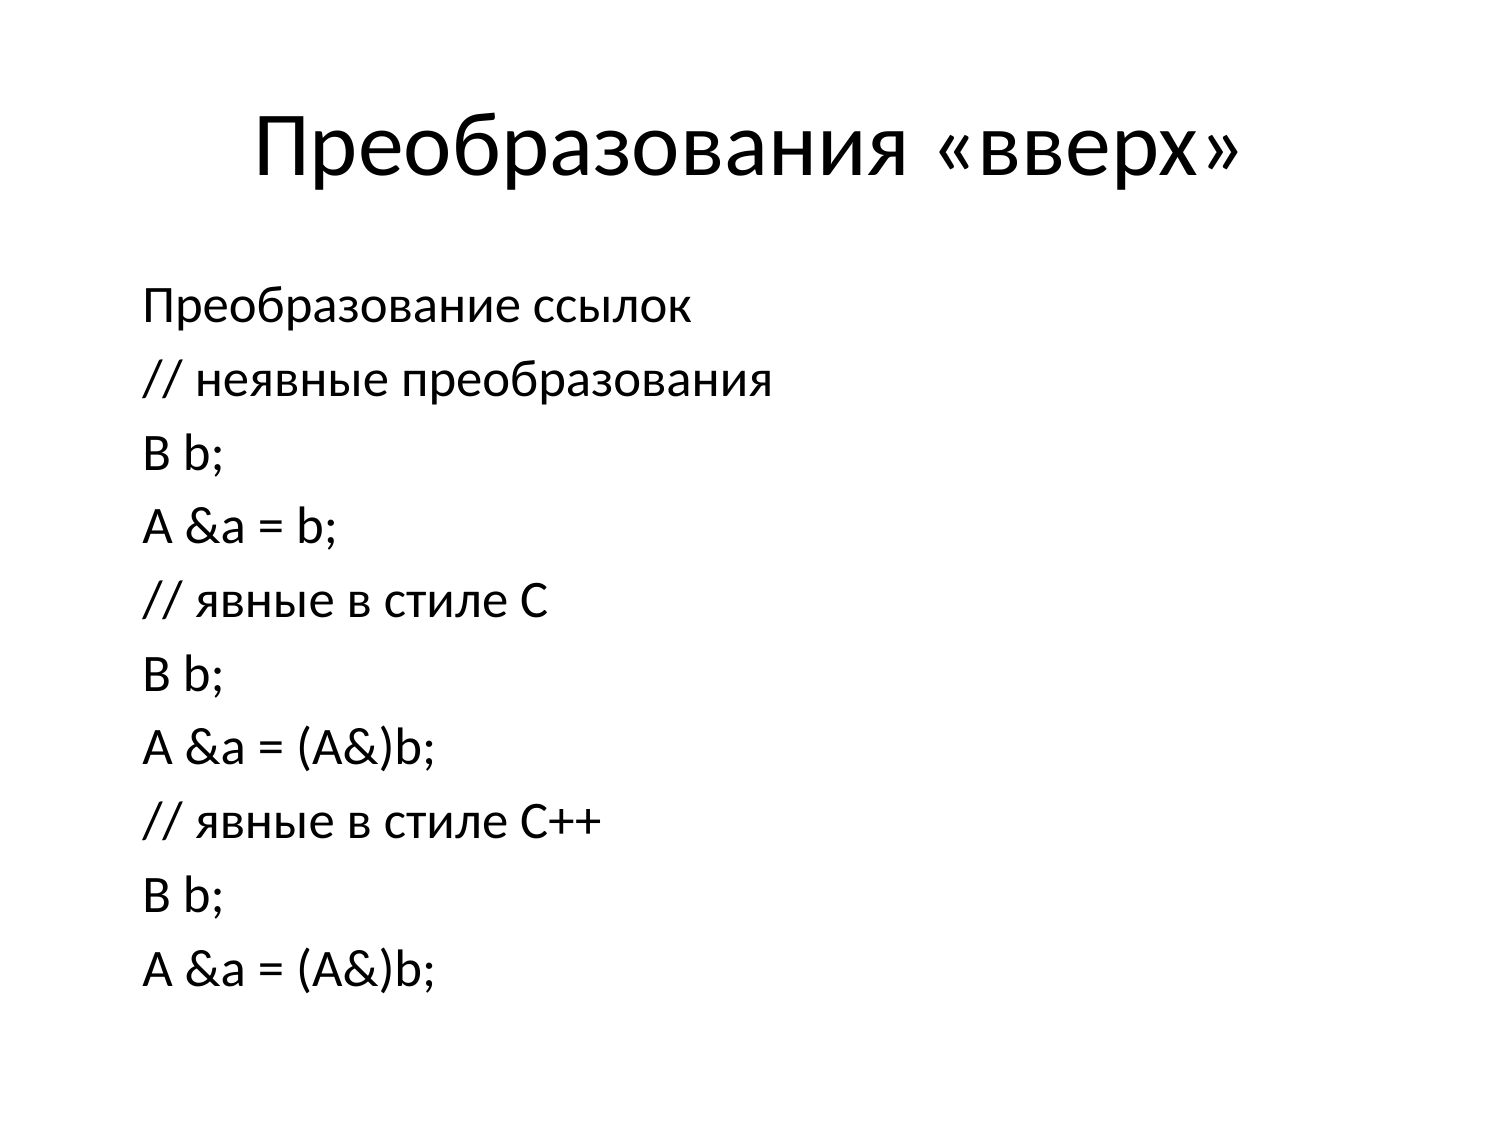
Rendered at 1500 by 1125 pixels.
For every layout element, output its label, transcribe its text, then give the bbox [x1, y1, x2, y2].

list Преобразование ссылок // неявные преобразования B b; A &a = b; // явные в стиле С B b; A &a = (A&)b; // явные в стиле С++ B b; A &a = (A&)b; [75, 262, 1425, 1005]
title Преобразования «вверх» [75, 45, 1425, 233]
